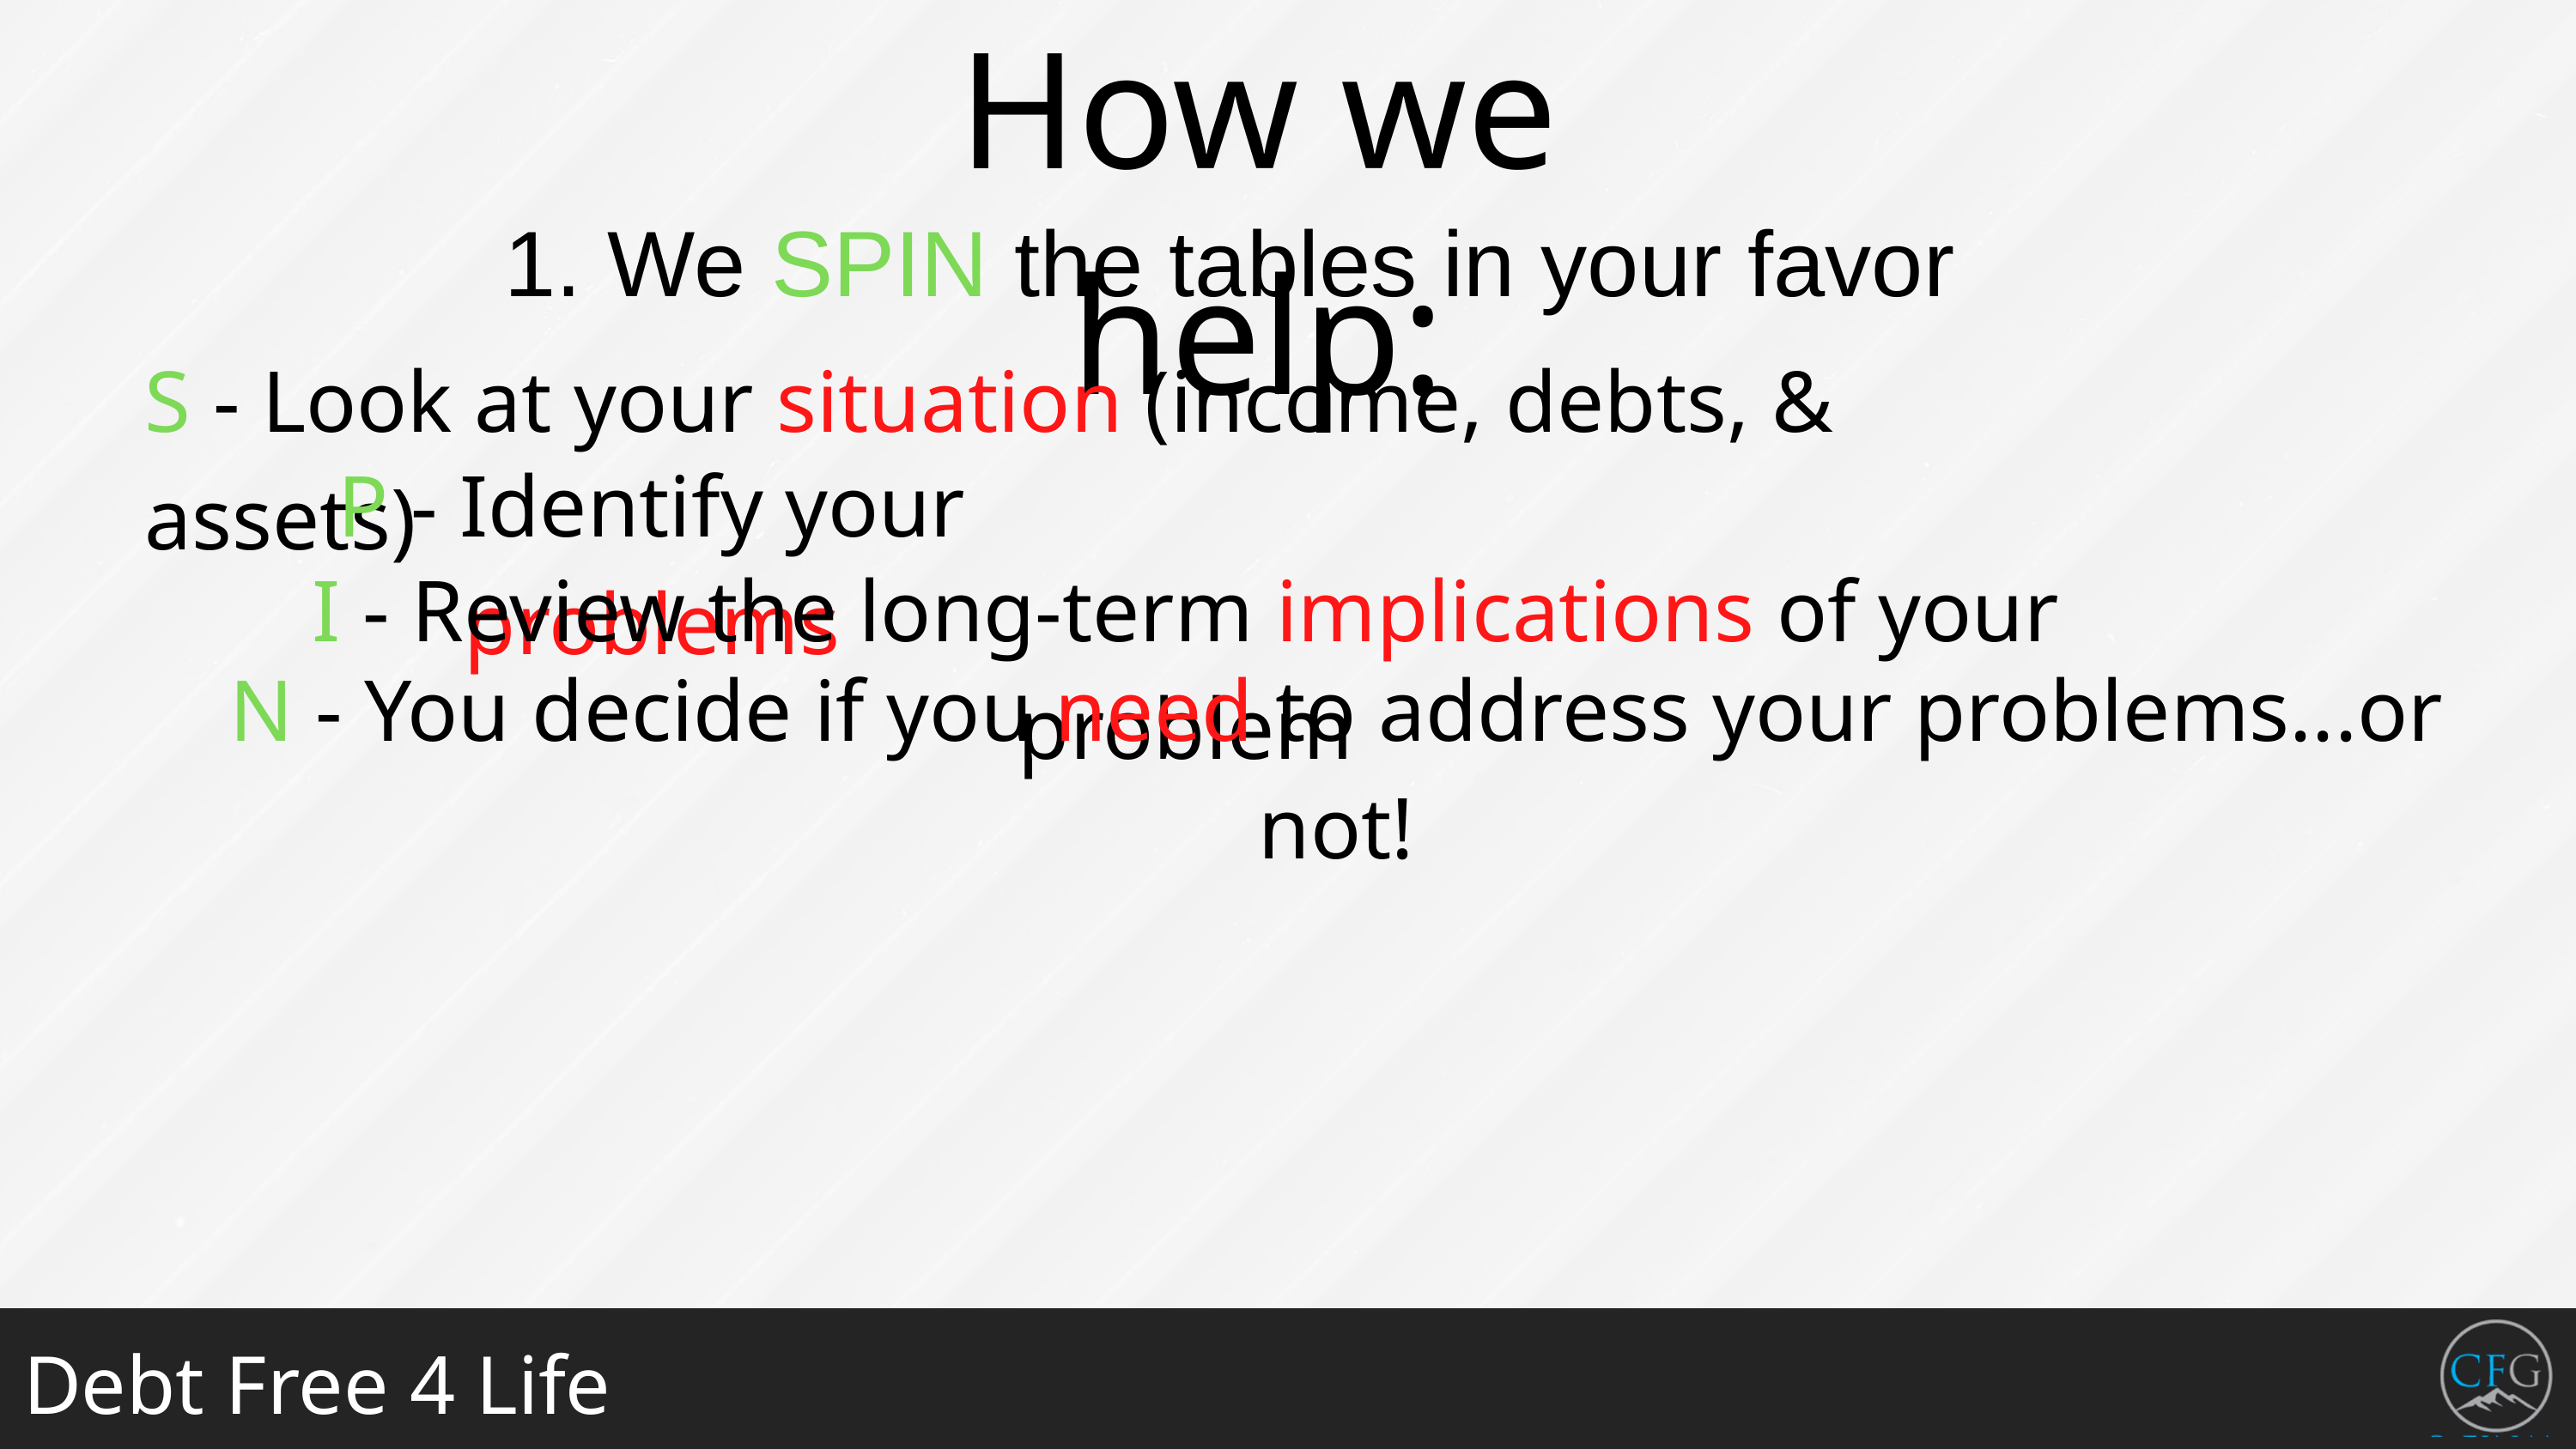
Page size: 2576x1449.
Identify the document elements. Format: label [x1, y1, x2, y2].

text_box [0, 1308, 2576, 1449]
text_box [0, 0, 2576, 1308]
text_box [144, 339, 2529, 750]
